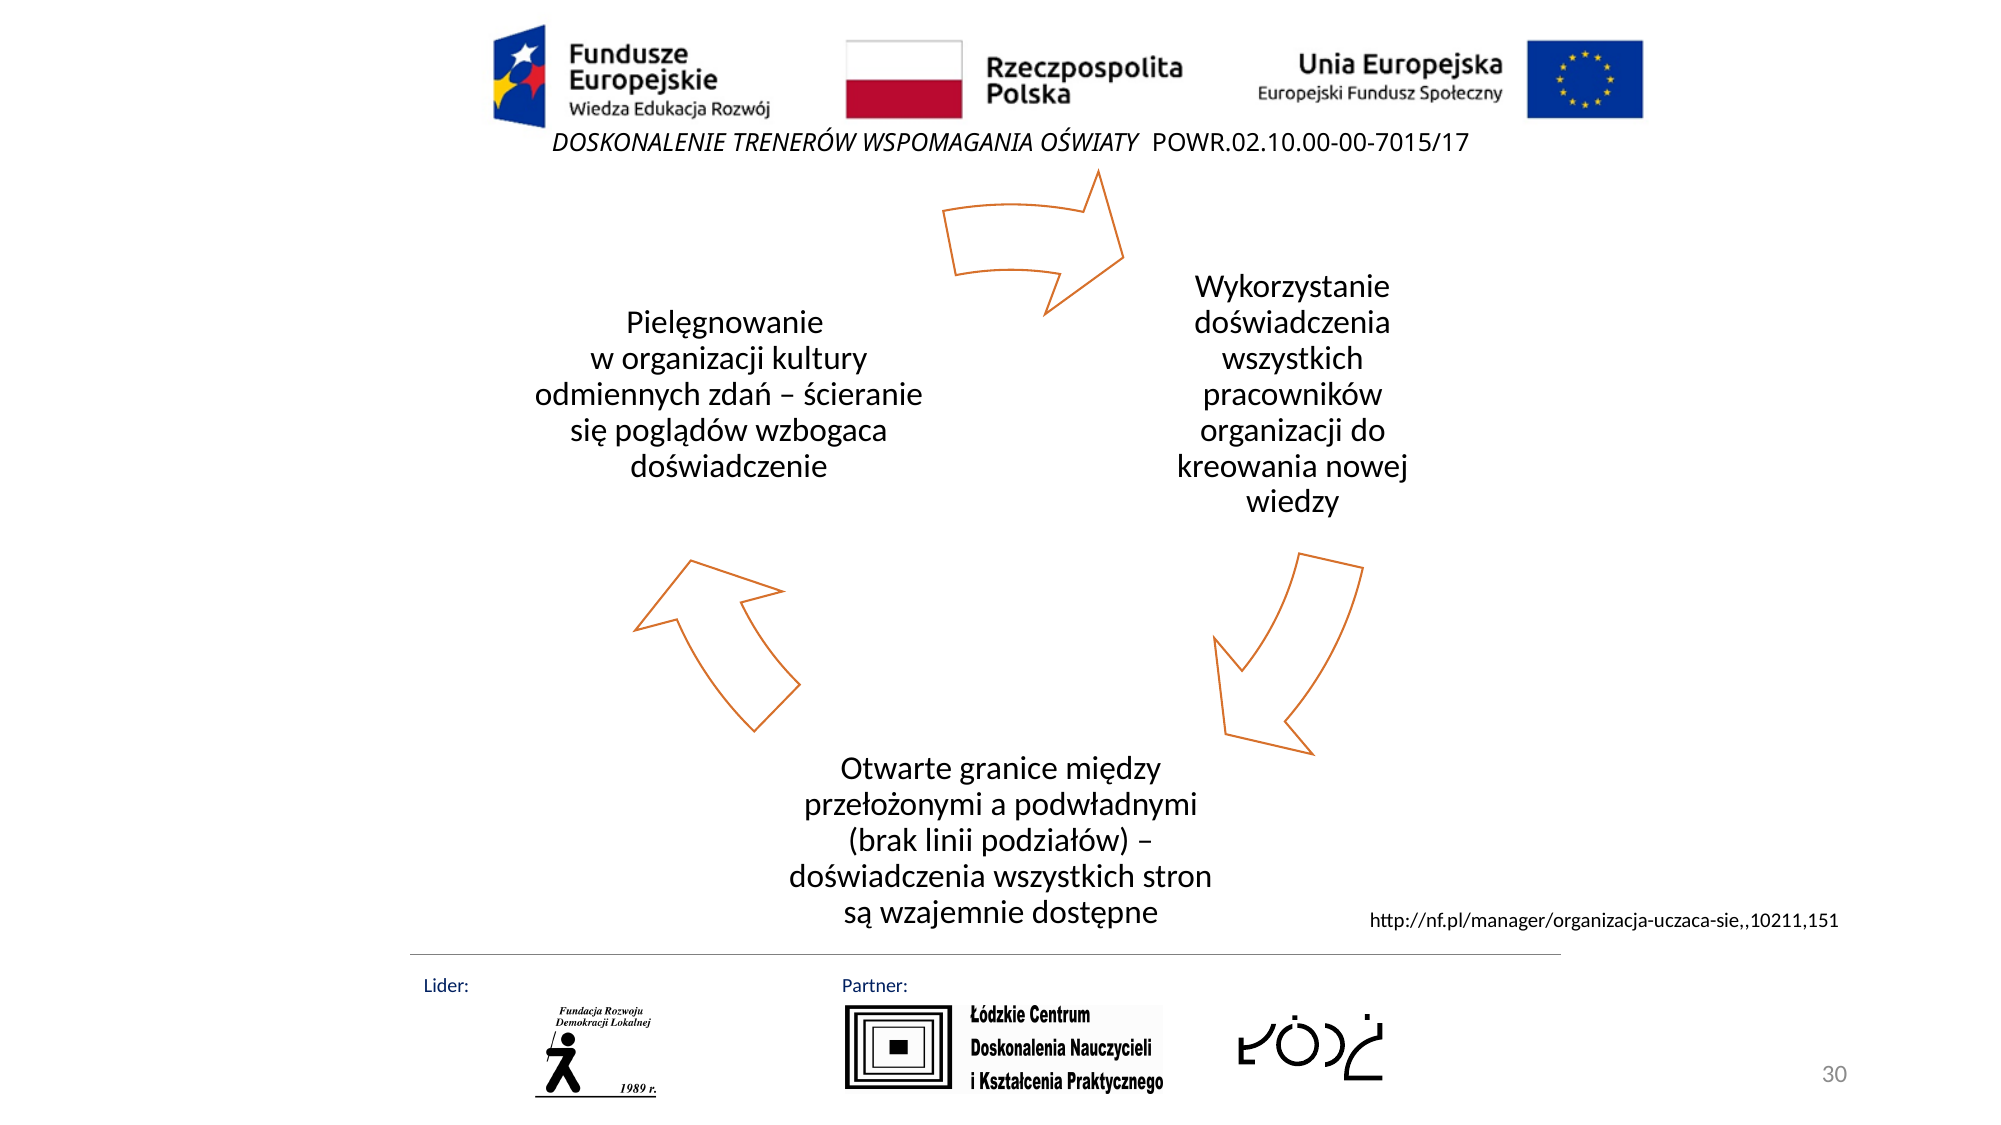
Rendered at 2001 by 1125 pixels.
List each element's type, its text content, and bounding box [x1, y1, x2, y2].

picture [384, 1051, 1587, 1125]
picture [468, 0, 1669, 154]
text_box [280, 161, 1690, 1051]
title DOSKONALENIE TRENERÓW WSPOMAGANIA OŚWIATY POWR.02.10.00-00-7015/17 [151, 0, 1871, 169]
slide_number 30 [1587, 1042, 1863, 1103]
text_box http://nf.pl/manager/organizacja-uczaca-sie,,10211,151 [1690, 899, 1983, 939]
